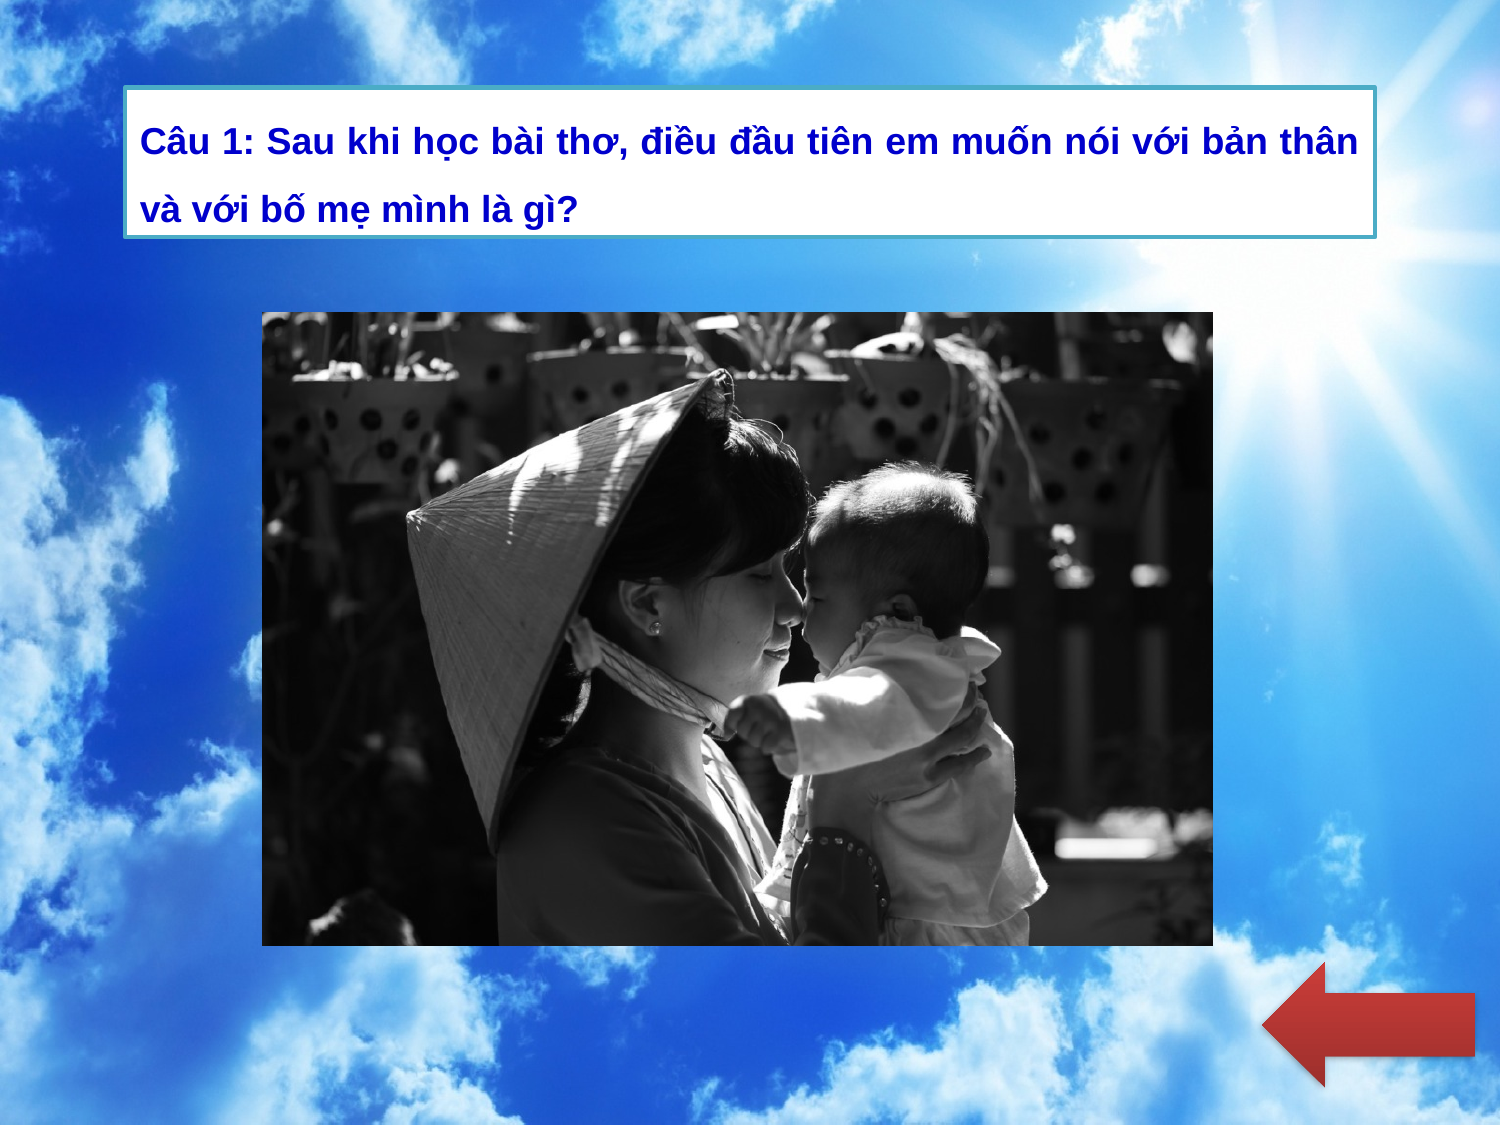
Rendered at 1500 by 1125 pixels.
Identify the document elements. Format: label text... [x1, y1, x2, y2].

text_box [1262, 962, 1475, 1088]
picture [0, 0, 1500, 1125]
text_box Câu 1: Sau khi học bài thơ, điều đầu tiên em muốn nói với bản thân và với bố mẹ mình là gì? [123, 85, 1377, 239]
